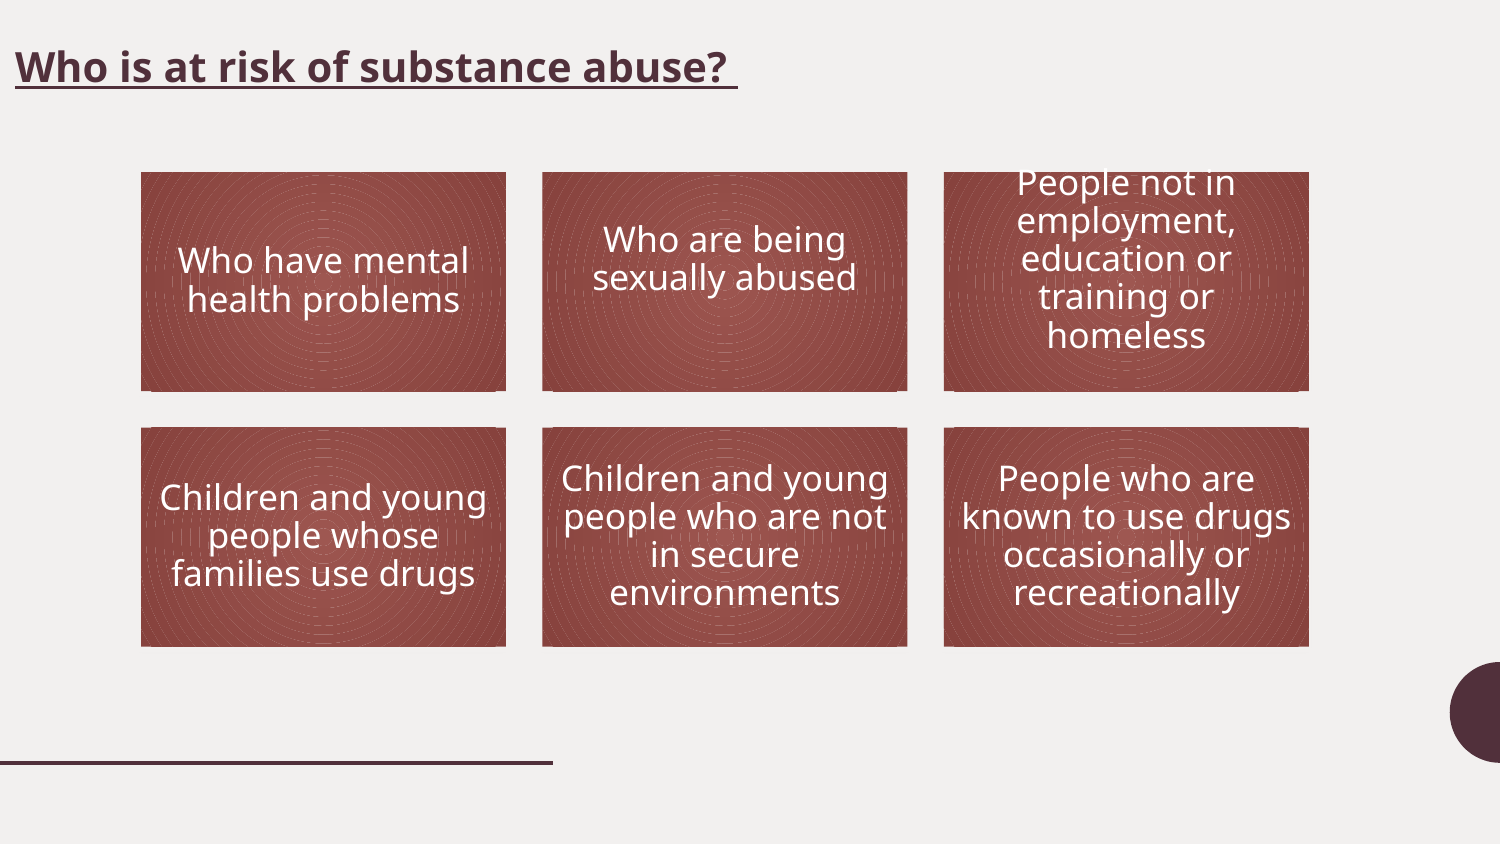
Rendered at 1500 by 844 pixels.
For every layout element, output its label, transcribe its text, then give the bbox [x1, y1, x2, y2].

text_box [140, 171, 1310, 647]
title Who is at risk of substance abuse? [0, 0, 1500, 139]
